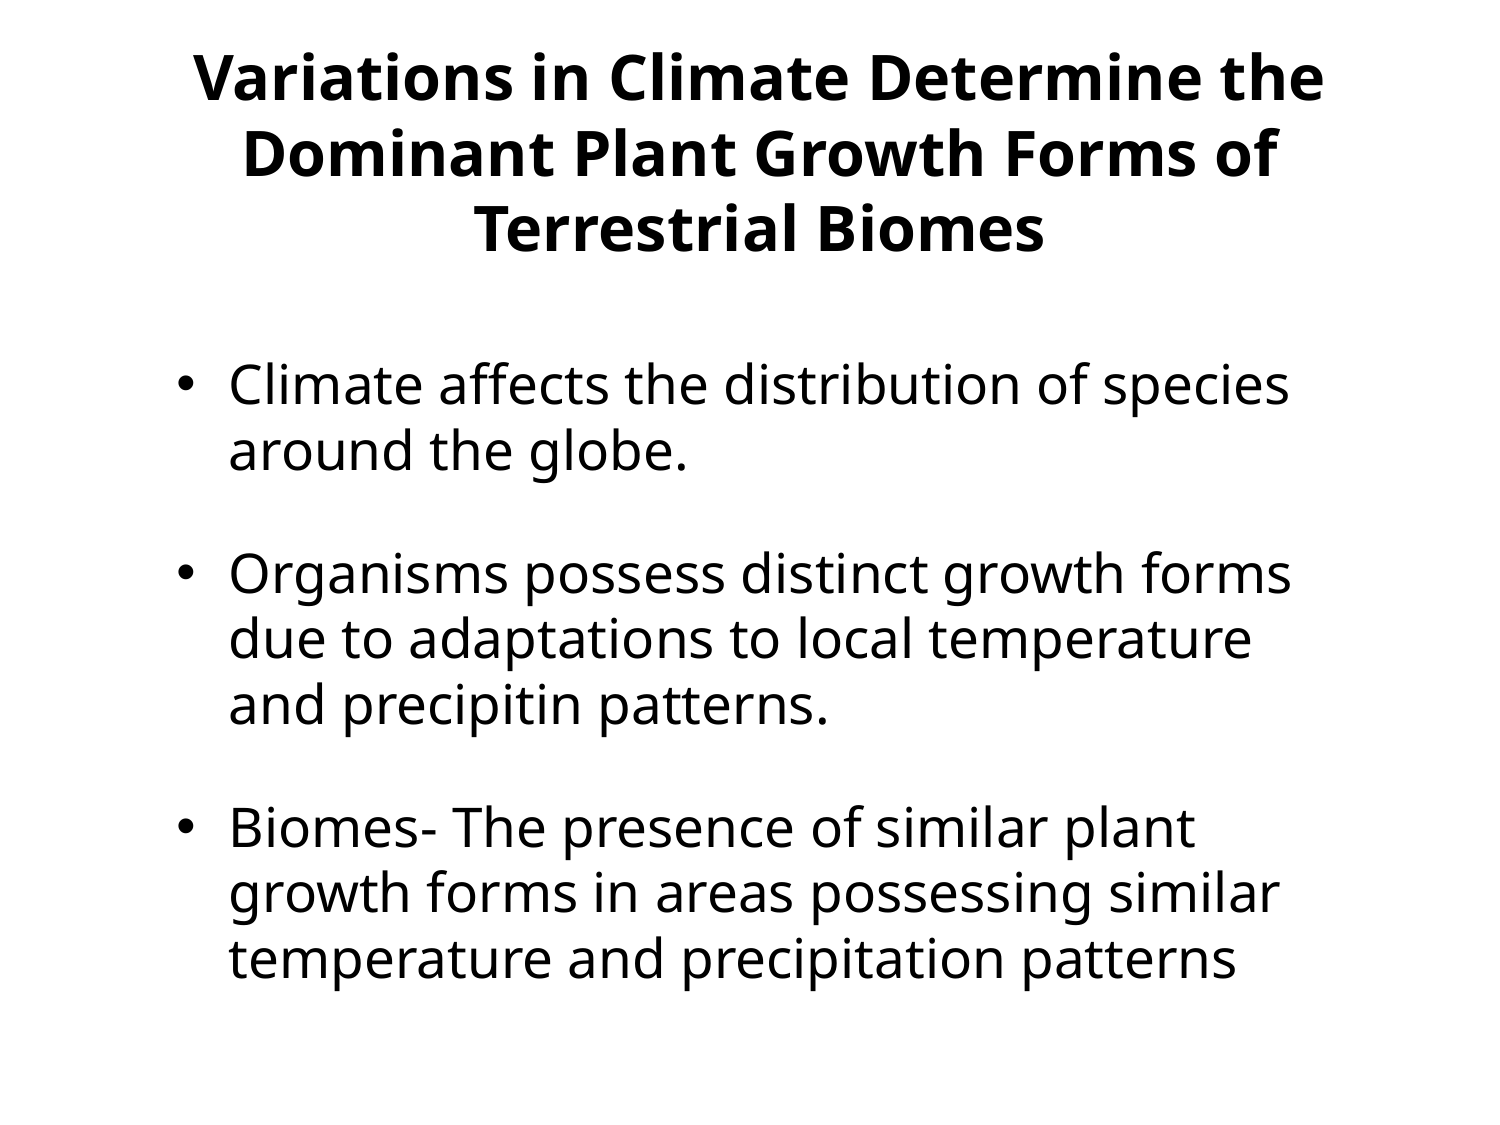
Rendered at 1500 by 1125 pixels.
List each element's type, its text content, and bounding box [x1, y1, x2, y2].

list Climate affects the distribution of species around the globe. Organisms possess distinct growth forms due to adaptations to local temperature and precipitin patterns. Biomes- The presence of similar plant growth forms in areas possessing similar temperature and precipitation patterns. [161, 342, 1369, 1002]
title Variations in Climate Determine the Dominant Plant Growth Forms of Terrestrial Biomes [146, 29, 1374, 273]
